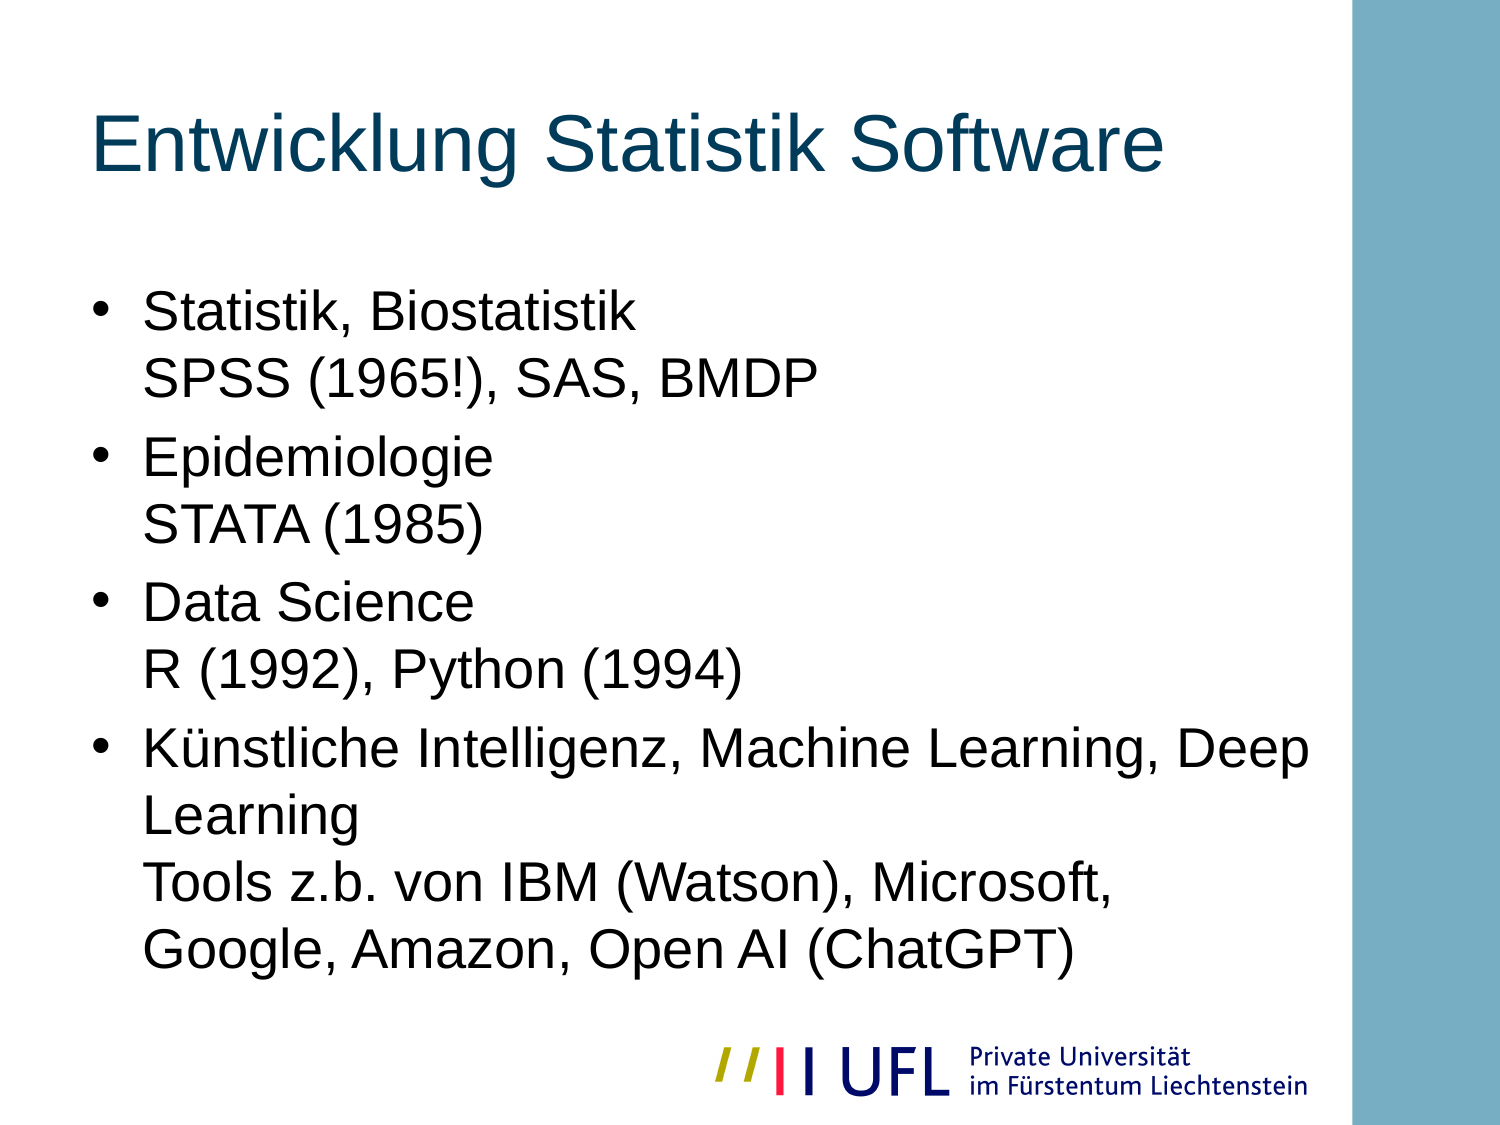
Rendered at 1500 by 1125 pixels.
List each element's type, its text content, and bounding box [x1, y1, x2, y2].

title Entwicklung Statistik Software [75, 45, 1294, 233]
picture [702, 1033, 1323, 1111]
list Statistik, Biostatistik SPSS (1965!), SAS, BMDP Epidemiologie STATA (1985) Data Science R (1992), Python (1994) Künstliche Intelligenz, Machine Learning, Deep Learning Tools z.b. von IBM (Watson), Microsoft, Google, Amazon, Open AI (ChatGPT) [76, 267, 1329, 988]
